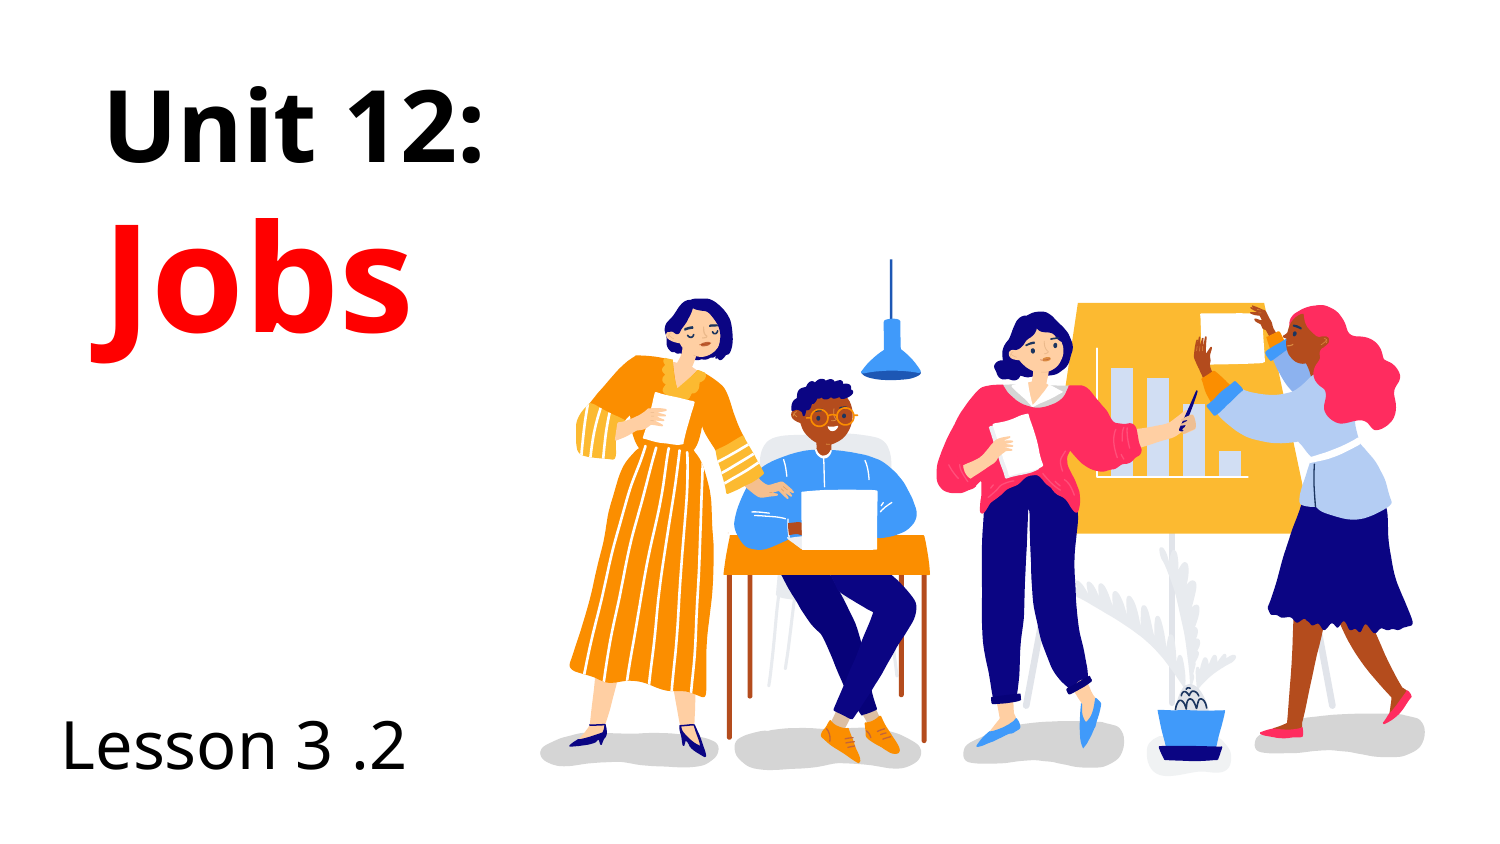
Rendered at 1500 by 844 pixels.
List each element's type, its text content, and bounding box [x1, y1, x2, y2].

subtitle Lesson 3 .2 [45, 676, 764, 810]
title Unit 12: Jobs [87, 76, 611, 349]
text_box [539, 259, 1425, 777]
